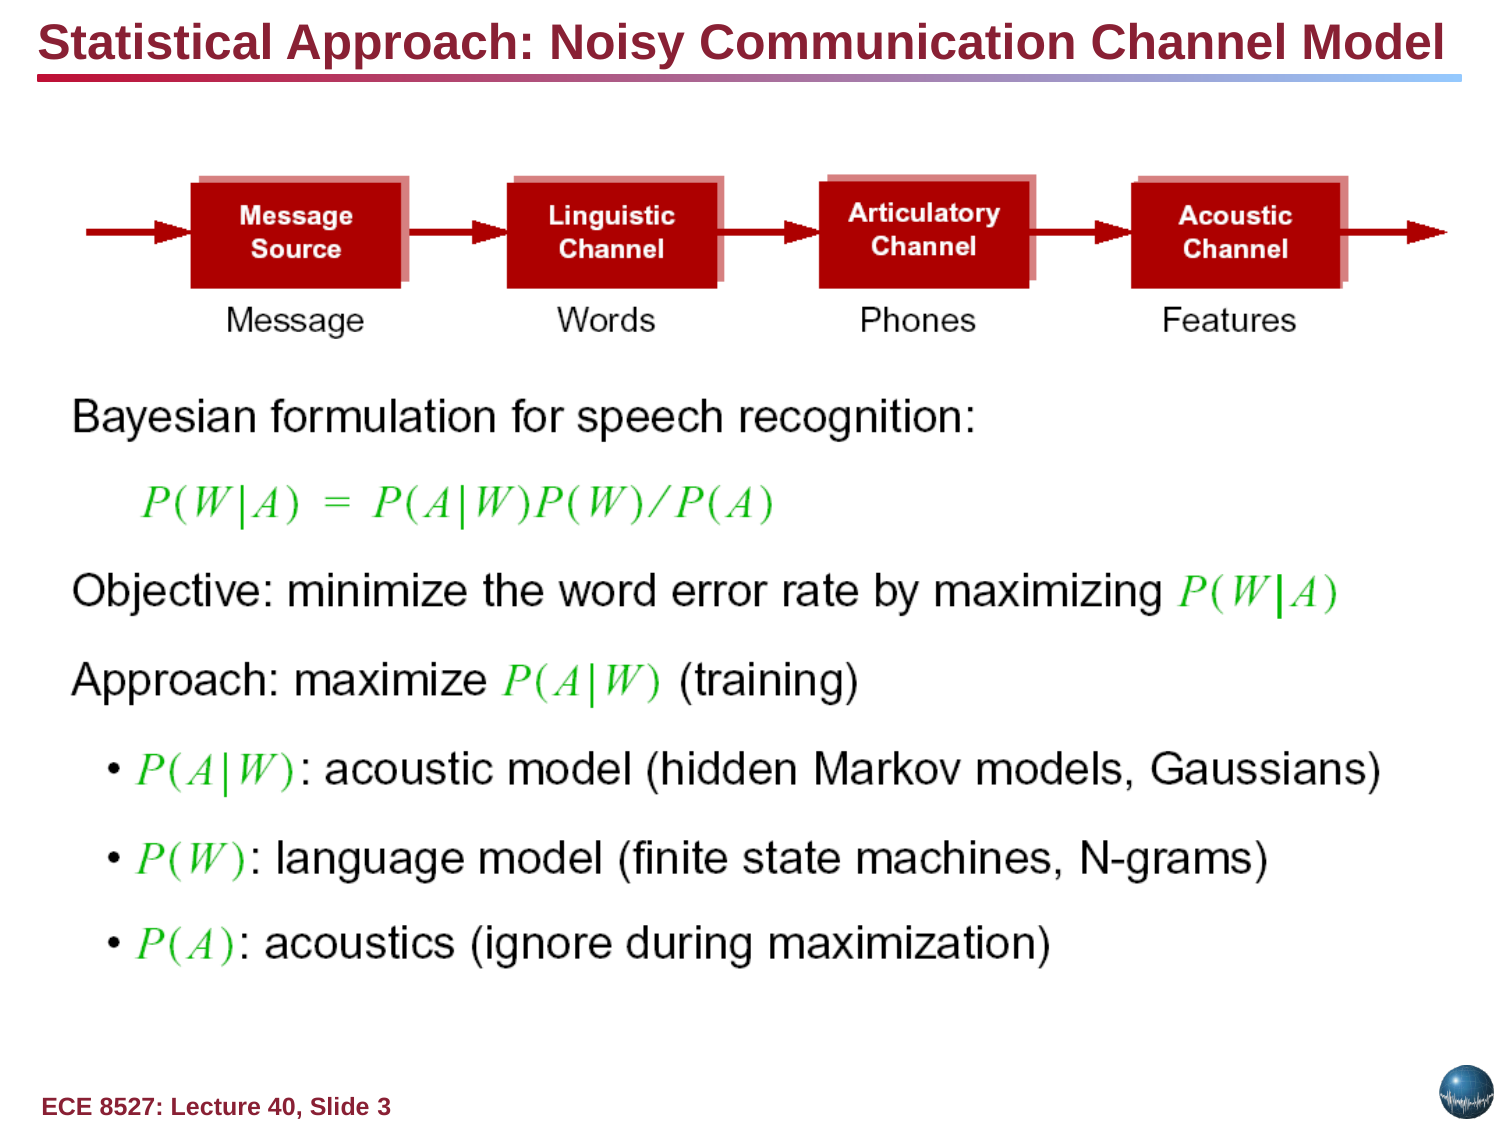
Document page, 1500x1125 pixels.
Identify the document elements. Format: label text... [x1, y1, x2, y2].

picture [46, 141, 1465, 990]
picture [1439, 1065, 1494, 1119]
text_box Statistical Approach: Noisy Communication Channel Model [37, 9, 1460, 70]
